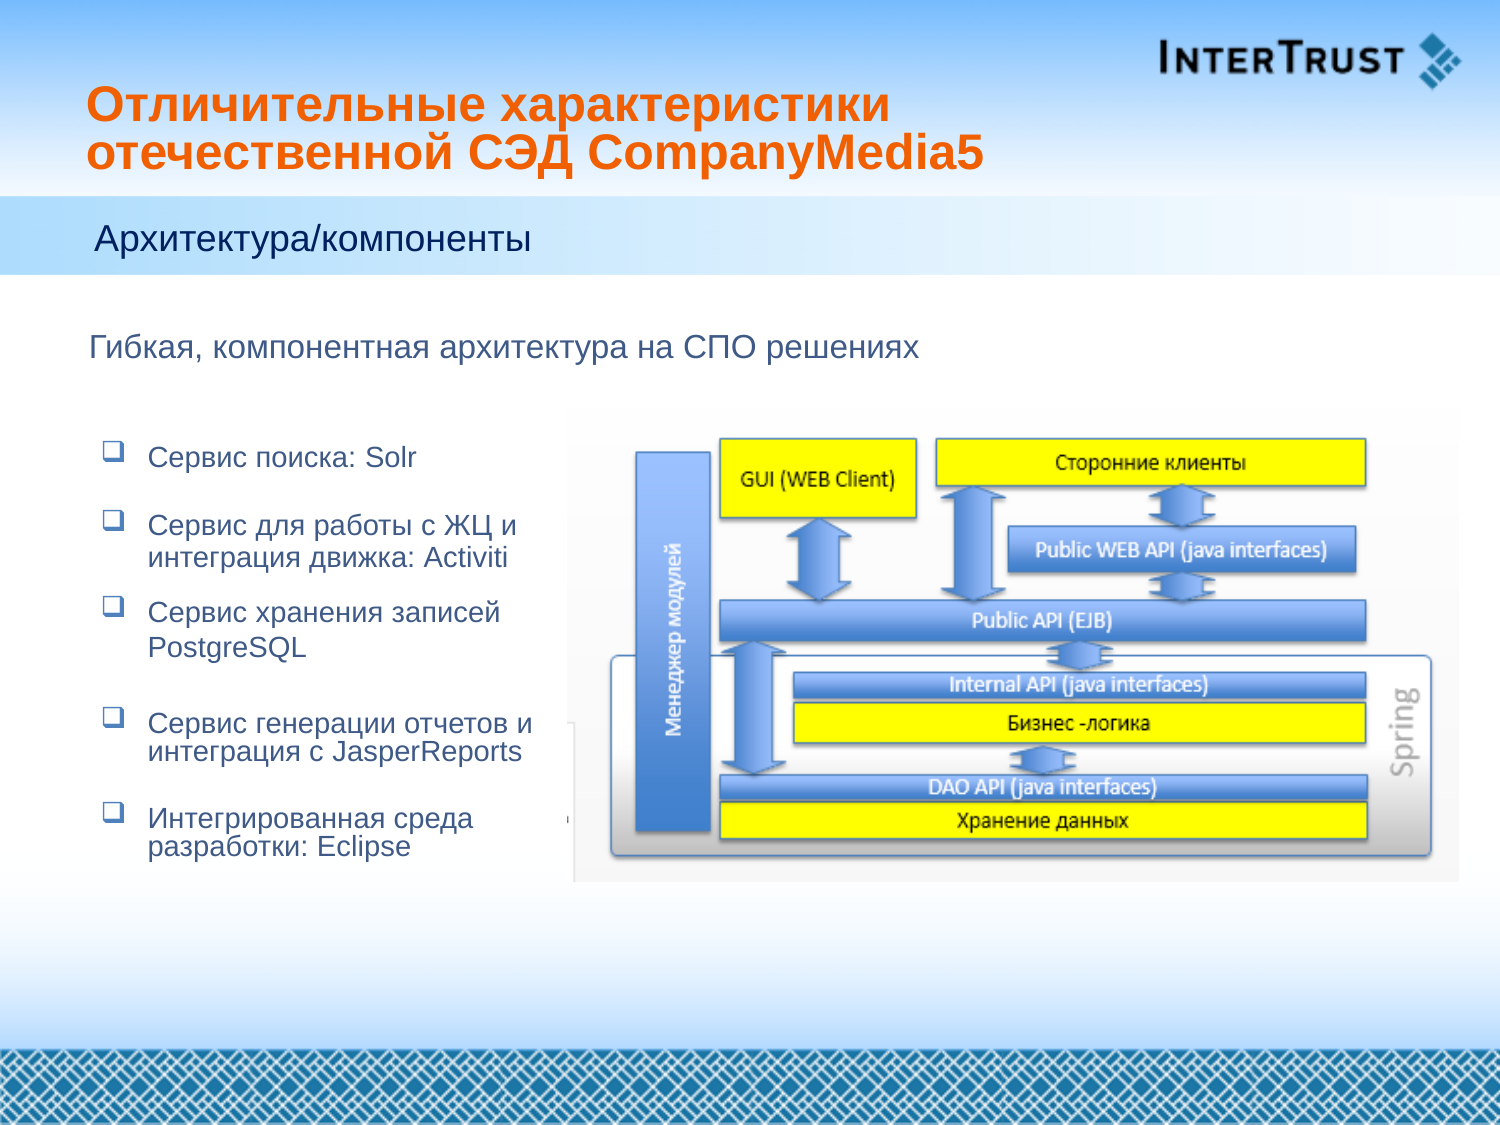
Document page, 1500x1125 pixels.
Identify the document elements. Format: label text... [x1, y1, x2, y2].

text_box Сервис хранения записей PostgreSQL [53, 586, 562, 693]
picture [0, 0, 1500, 1125]
title Отличительные характеристики отечественной СЭД CompanyMedia5 [70, 54, 1152, 194]
text_box Сервис для работы с ЖЦ и интеграция движка: Activiti [53, 503, 562, 586]
text_box Гибкая, компонентная архитектура на СПО решениях [74, 322, 1128, 386]
text_box Сервис генерации отчетов и интеграция с JasperReports [53, 704, 562, 787]
text_box Интегрированная среда разработки: Eclipse [53, 798, 562, 874]
text_box Сервис поиска: Solr [53, 413, 562, 503]
